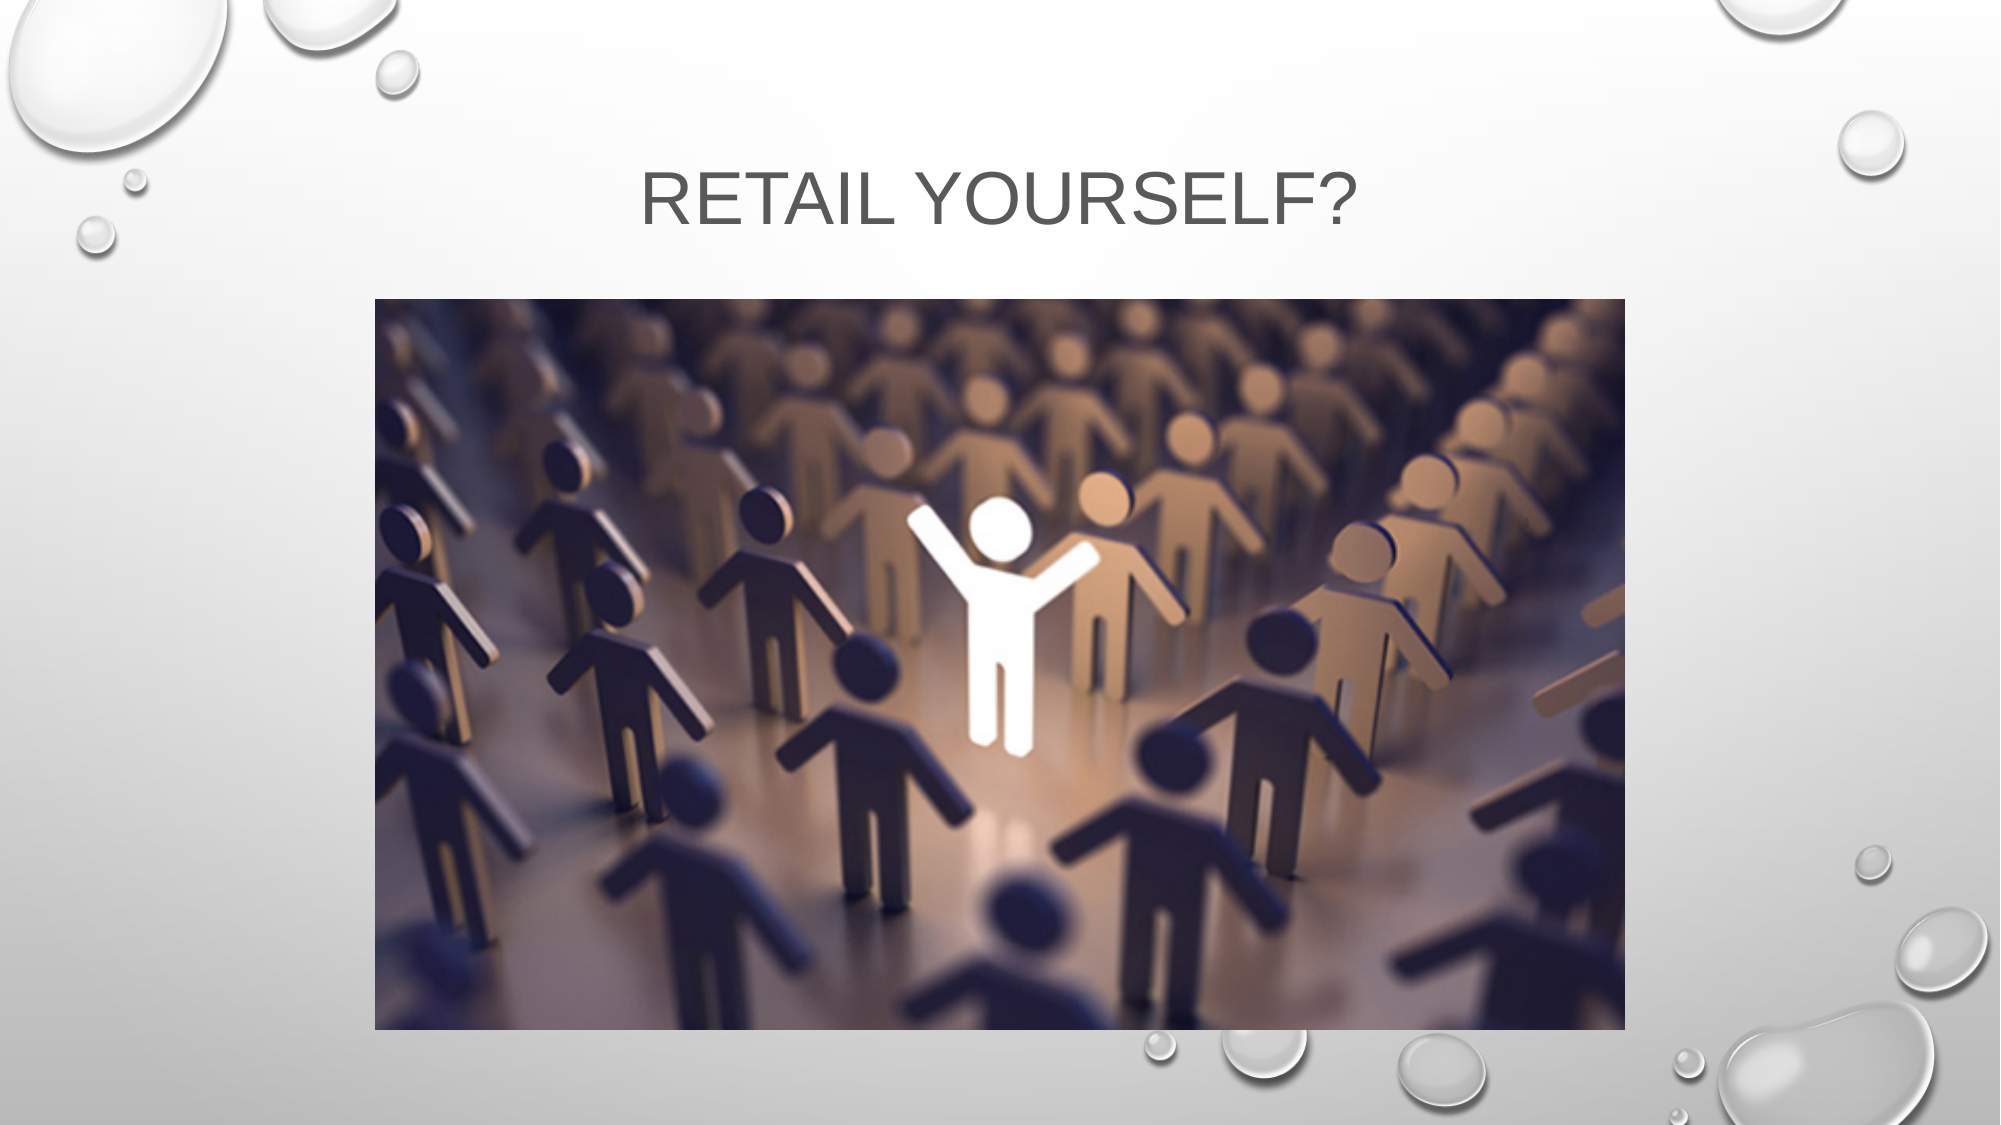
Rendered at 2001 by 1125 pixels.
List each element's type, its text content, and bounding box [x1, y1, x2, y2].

picture [0, 0, 2000, 1125]
title Retail yourself? [149, 101, 1851, 300]
